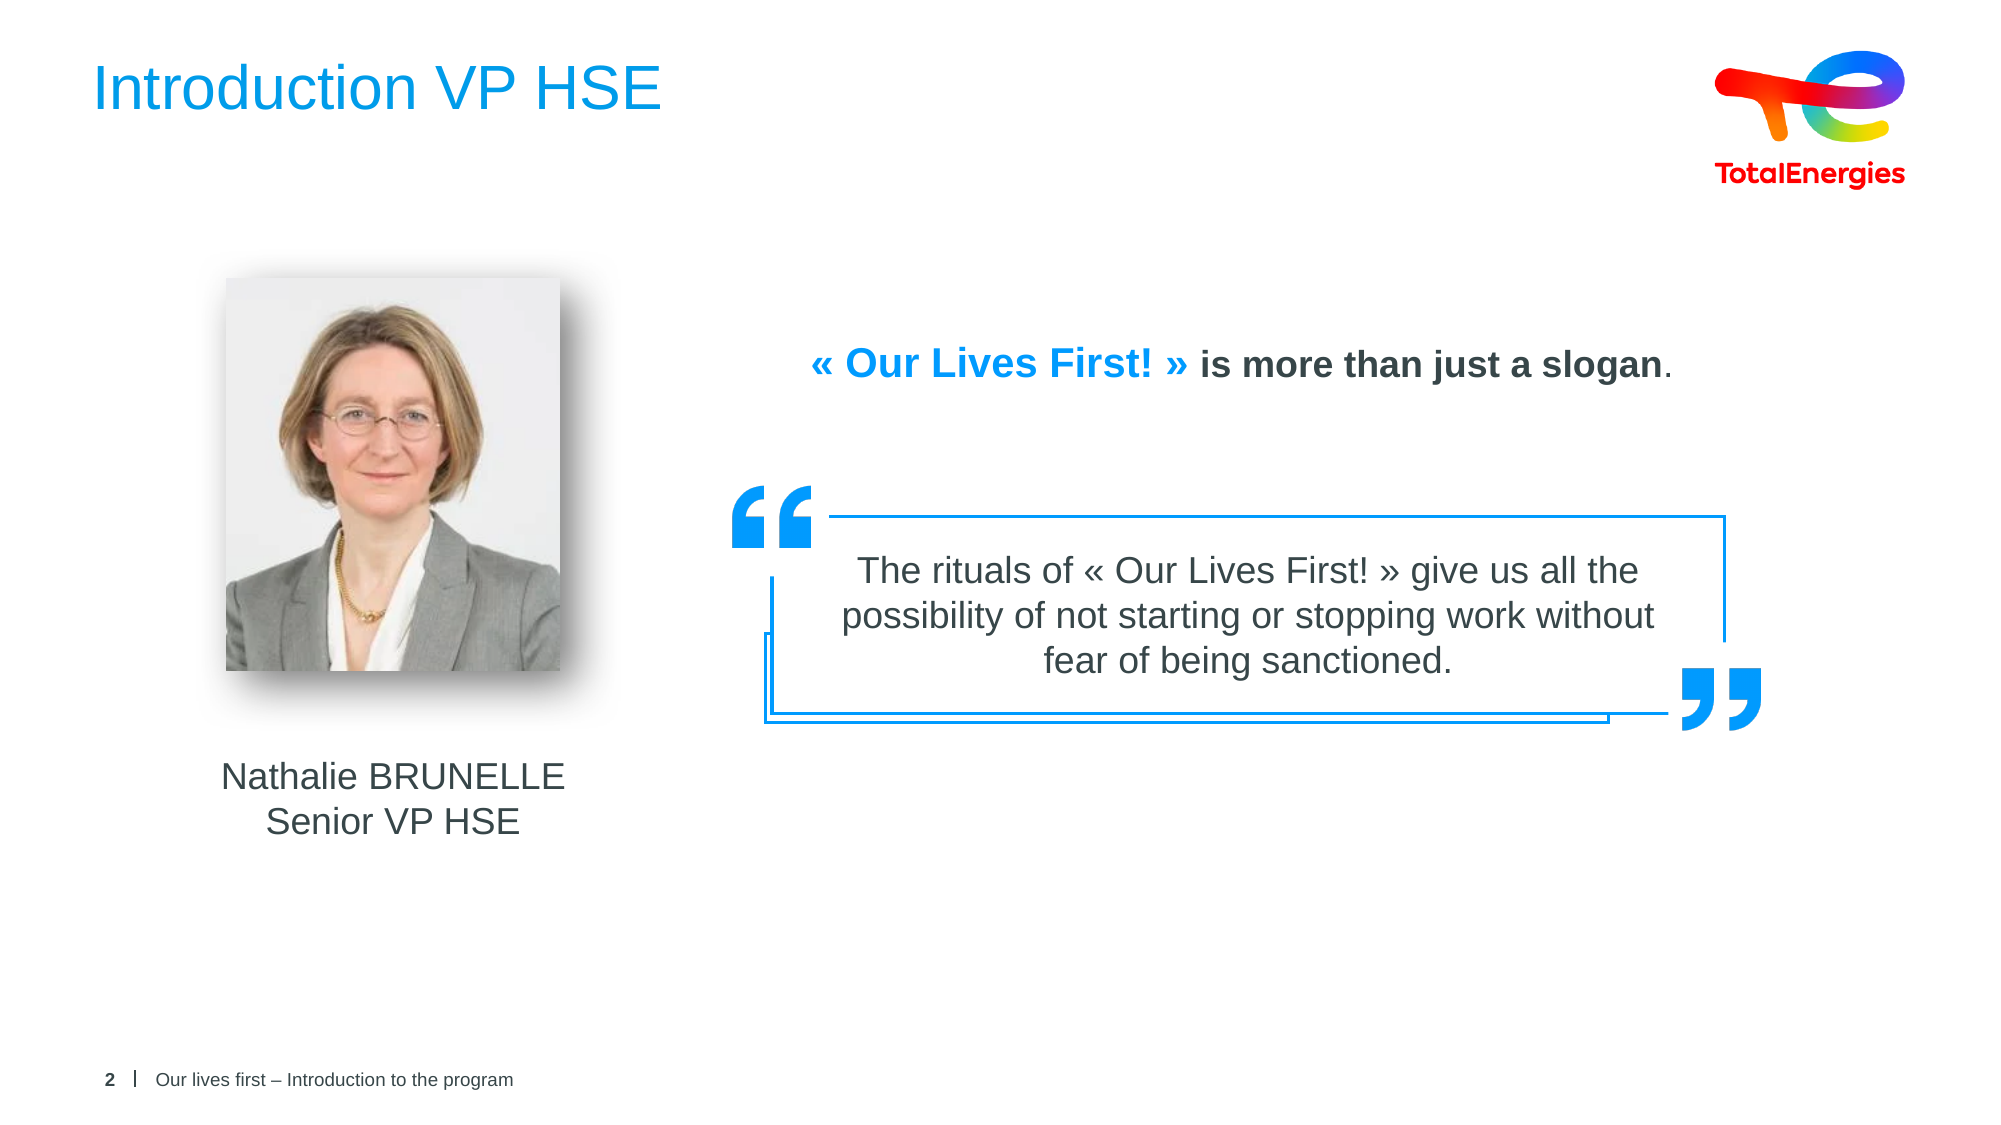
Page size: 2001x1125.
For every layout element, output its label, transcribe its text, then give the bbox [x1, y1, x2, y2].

text_box [847, 515, 1726, 624]
picture [1688, 24, 1931, 216]
picture [226, 278, 560, 671]
text_box Nathalie BRUNELLE Senior VP HSE [203, 744, 583, 850]
text_box The rituals of « Our Lives First! » give us all the possibility of not starting or stopping work without fear of being sanctioned. [817, 538, 1680, 689]
picture [696, 441, 847, 592]
picture [1646, 624, 1797, 775]
slide_number 2 [35, 1058, 131, 1100]
footer Our lives first – Introduction to the program [140, 1058, 732, 1100]
text_box [765, 633, 1610, 723]
text_box [771, 592, 1646, 714]
title Introduction VP HSE [77, 39, 1672, 206]
text_box « Our Lives First! » is more than just a slogan. [765, 327, 1719, 393]
